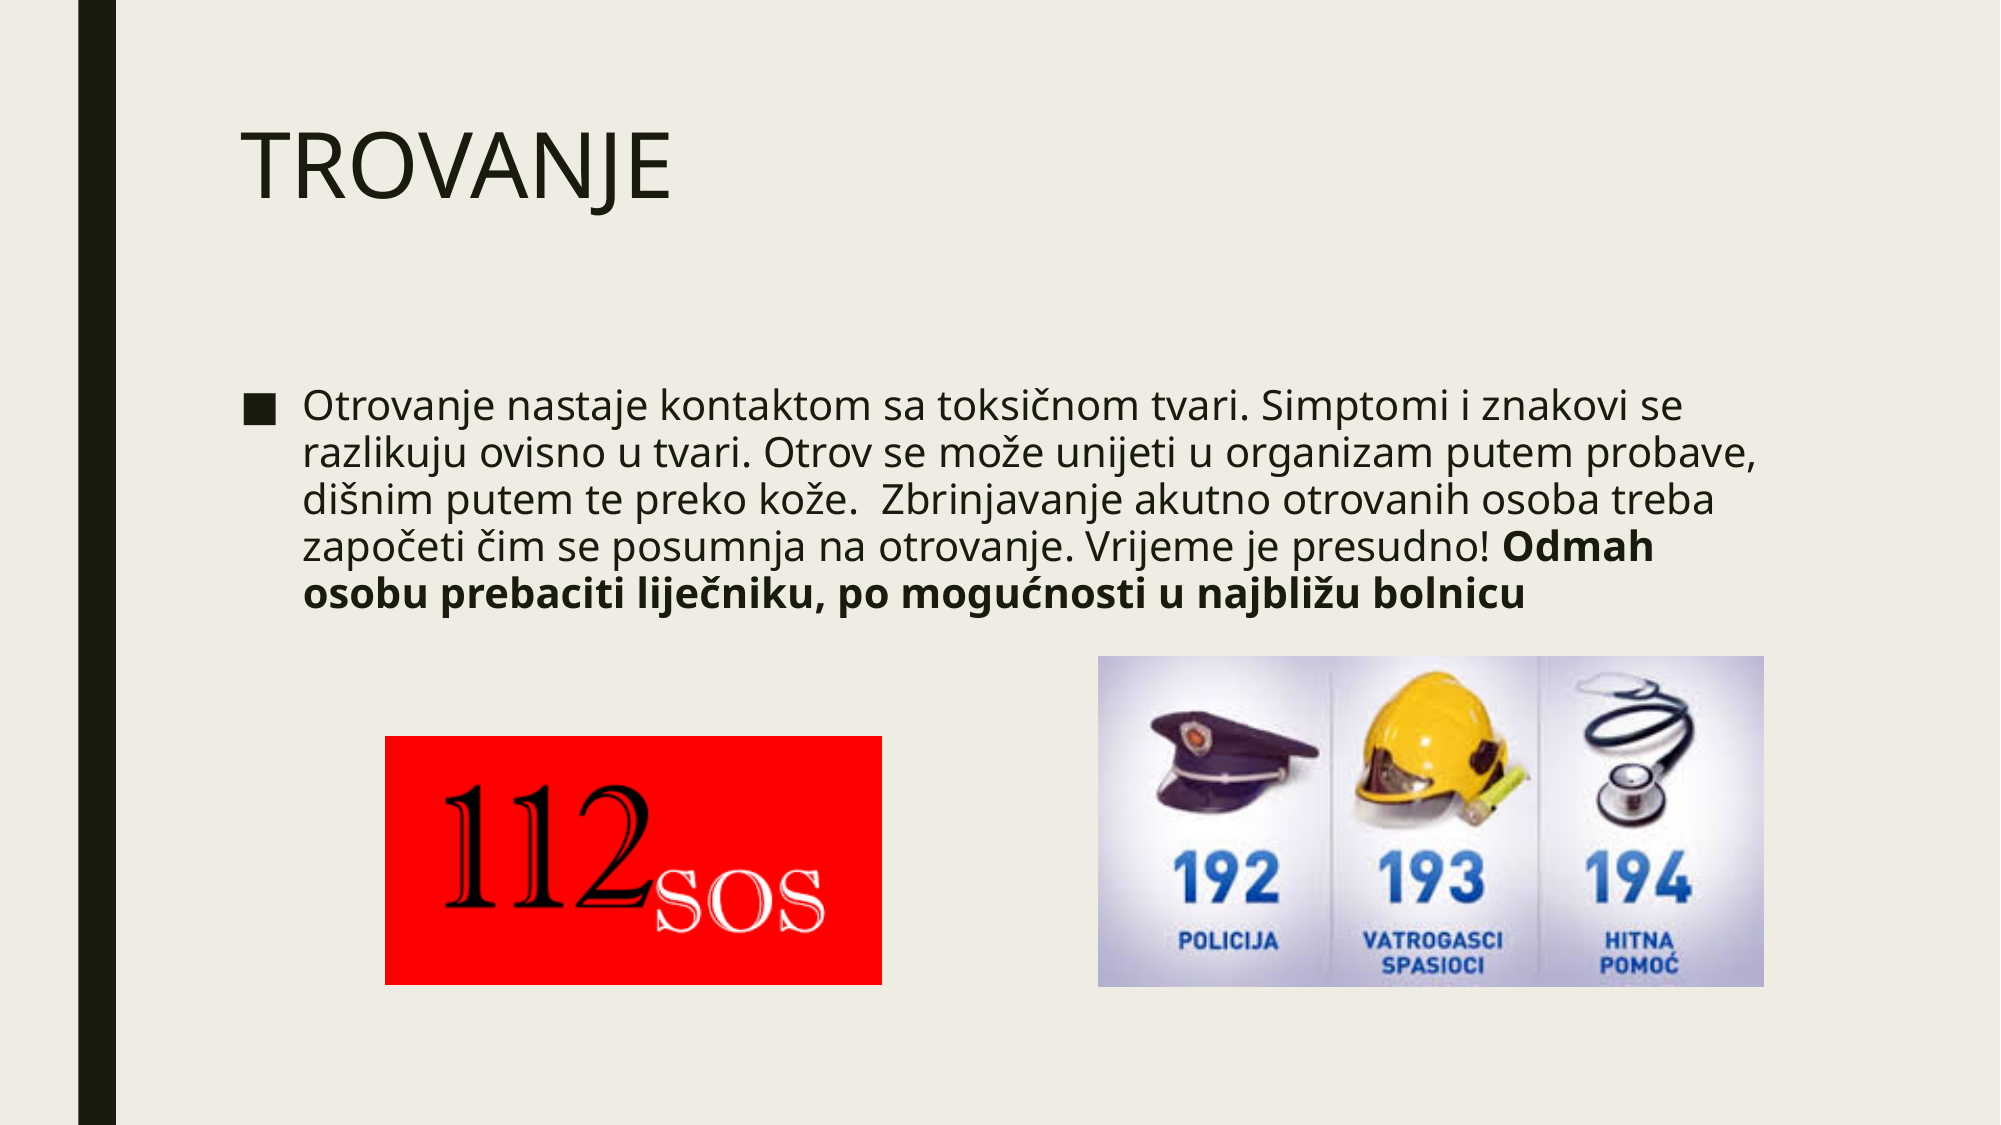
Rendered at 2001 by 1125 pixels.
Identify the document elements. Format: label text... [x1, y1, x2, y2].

picture [1097, 656, 1764, 987]
picture [385, 736, 882, 985]
list Otrovanje nastaje kontaktom sa toksičnom tvari. Simptomi i znakovi se razlikuju ovisno u tvari. Otrov se može unijeti u organizam putem probave, dišnim putem te preko kože. Zbrinjavanje akutno otrovanih osoba treba započeti čim se posumnja na otrovanje. Vrijeme je presudno! Odmah osobu prebaciti liječniku, po mogućnosti u najbližu bolnicu [225, 375, 1800, 963]
title TROVANJE [225, 112, 1800, 357]
